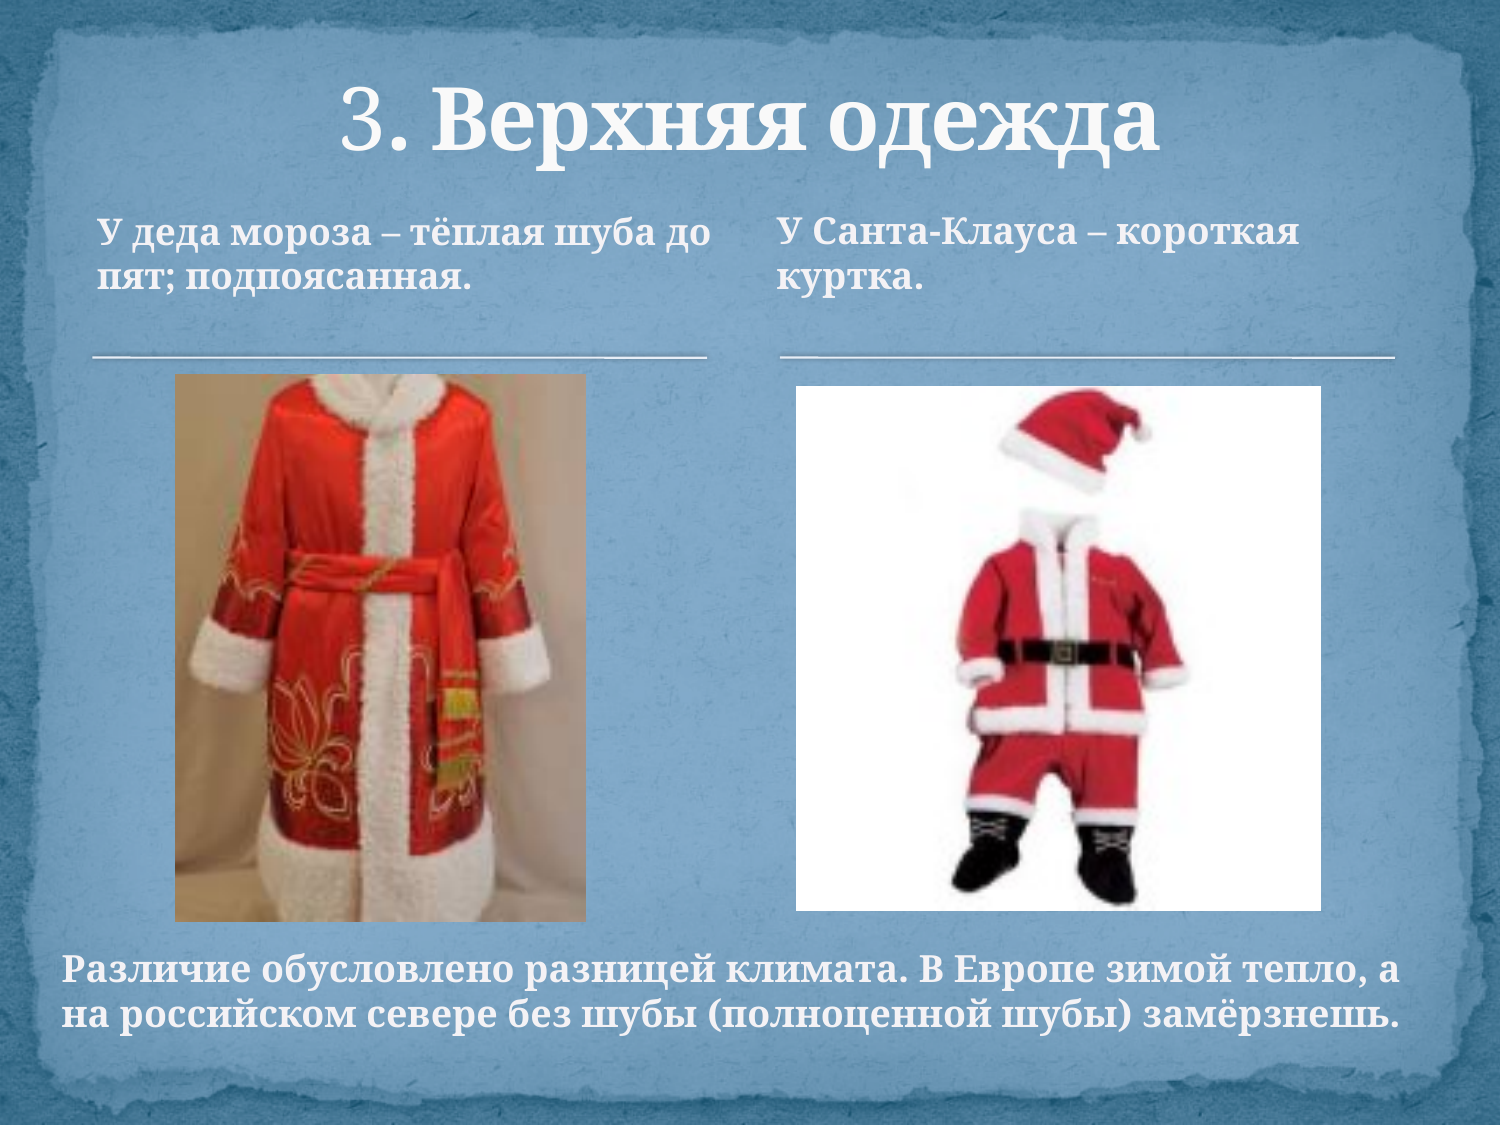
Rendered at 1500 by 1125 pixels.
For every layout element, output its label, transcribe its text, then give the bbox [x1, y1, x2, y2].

list У Санта-Клауса – короткая куртка. [760, 197, 1427, 306]
text_box Различие обусловлено разницей климата. В Европе зимой тепло, а на российском севере без шубы (полноценной шубы) замёрзнешь. [46, 937, 1430, 1043]
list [175, 374, 587, 922]
list У деда мороза – тёплая шуба до пят; подпоясанная. [80, 197, 747, 306]
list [796, 386, 1321, 911]
title 3. Верхняя одежда [74, 45, 1425, 176]
